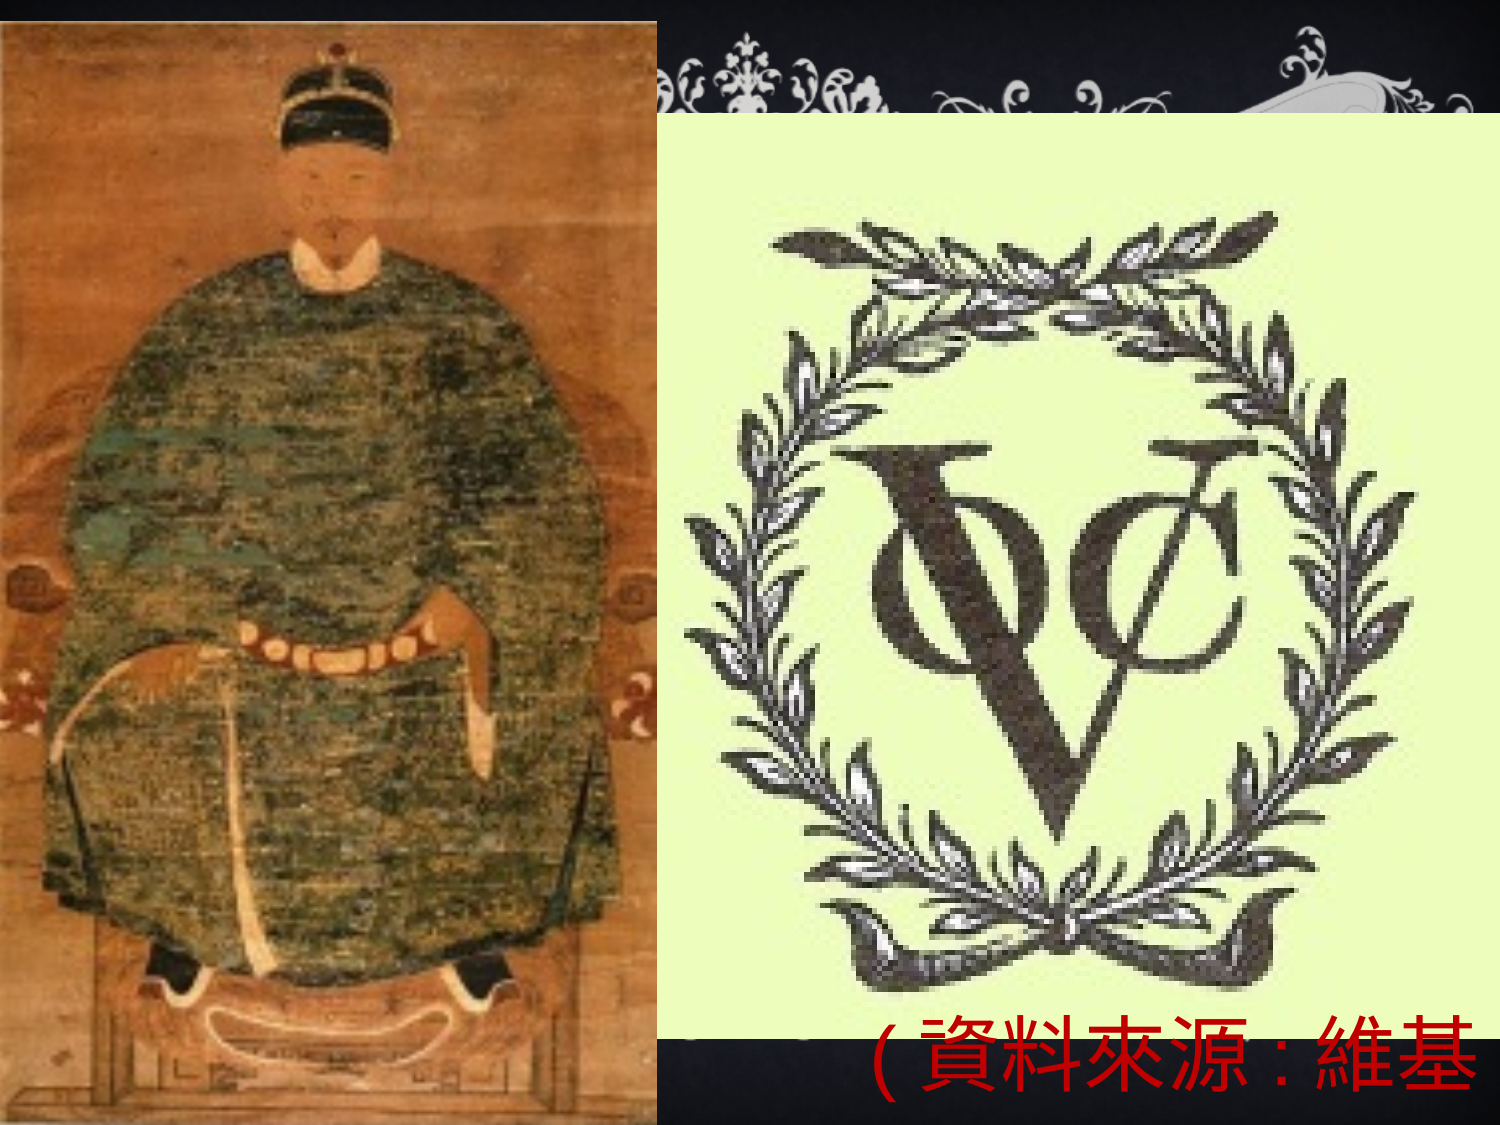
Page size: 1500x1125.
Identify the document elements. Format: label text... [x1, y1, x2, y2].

text_box (資料來源:維基) [854, 1040, 1500, 1109]
picture [0, 0, 1500, 1125]
